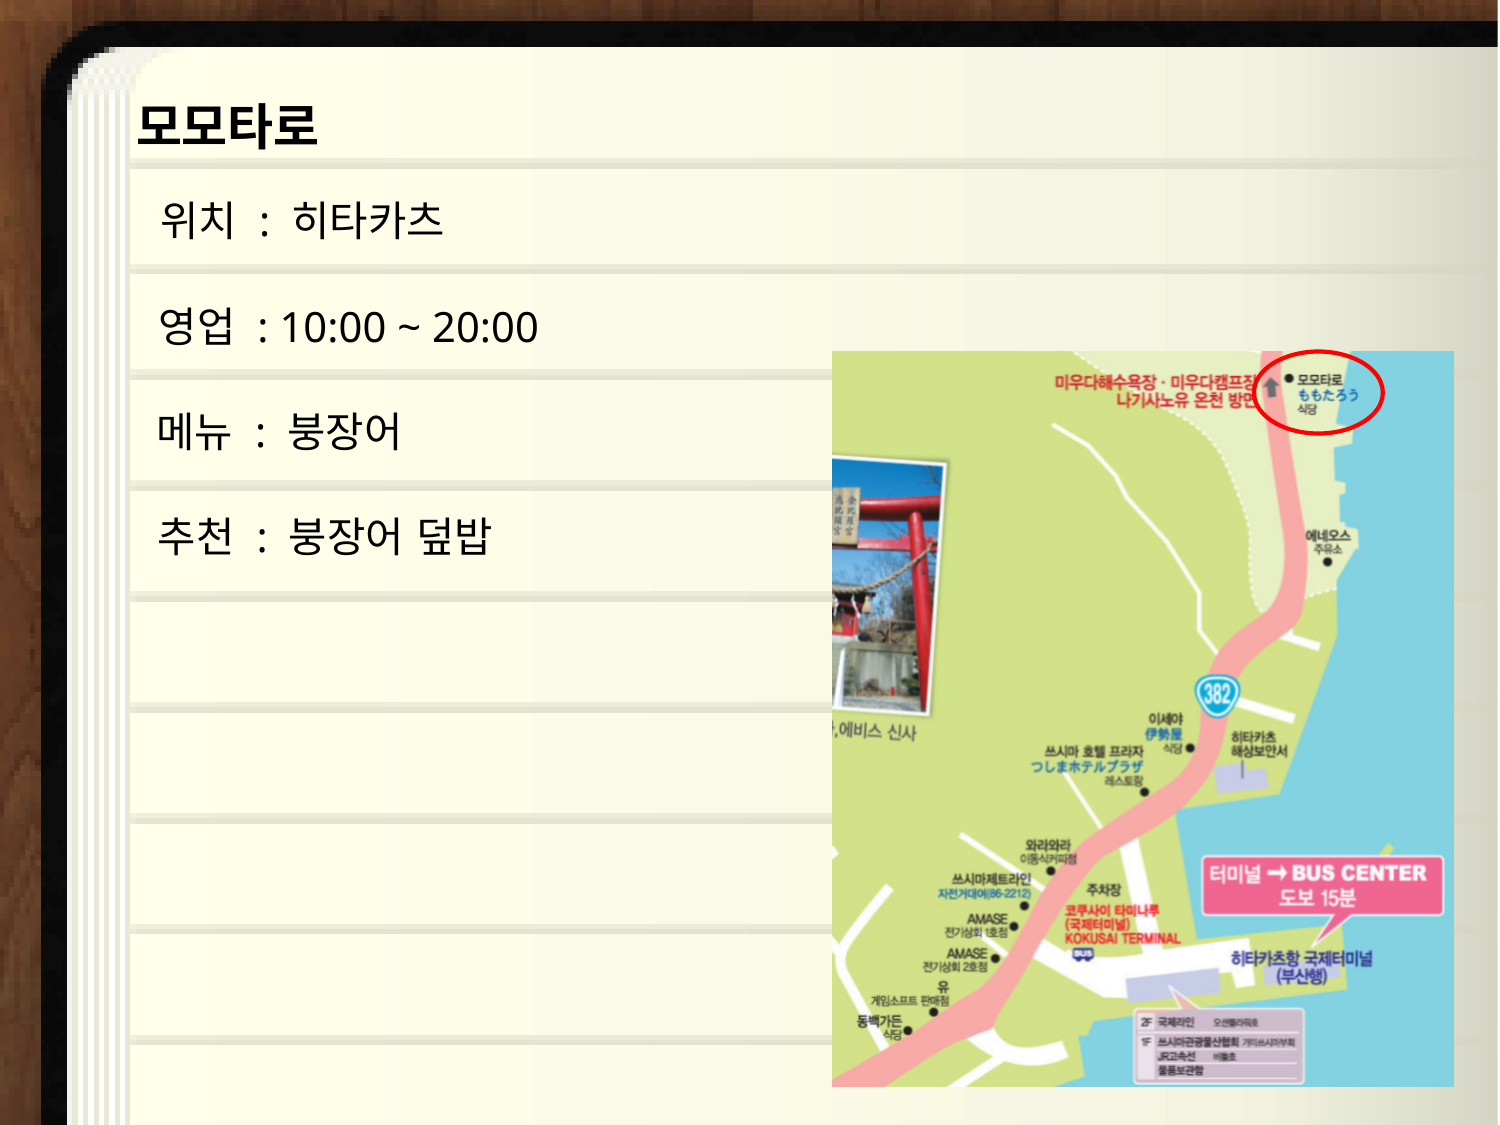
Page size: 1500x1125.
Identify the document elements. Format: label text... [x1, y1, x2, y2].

text_box 영업 : 10:00 ~ 20:00 [144, 292, 555, 358]
text_box 위치 : 히타카츠 [145, 187, 460, 253]
text_box 모모타로 [121, 88, 335, 163]
picture [0, 0, 1498, 1125]
text_box 메뉴 : 붕장어 [141, 398, 418, 464]
text_box 추천 : 붕장어 덮밥 [143, 503, 508, 569]
